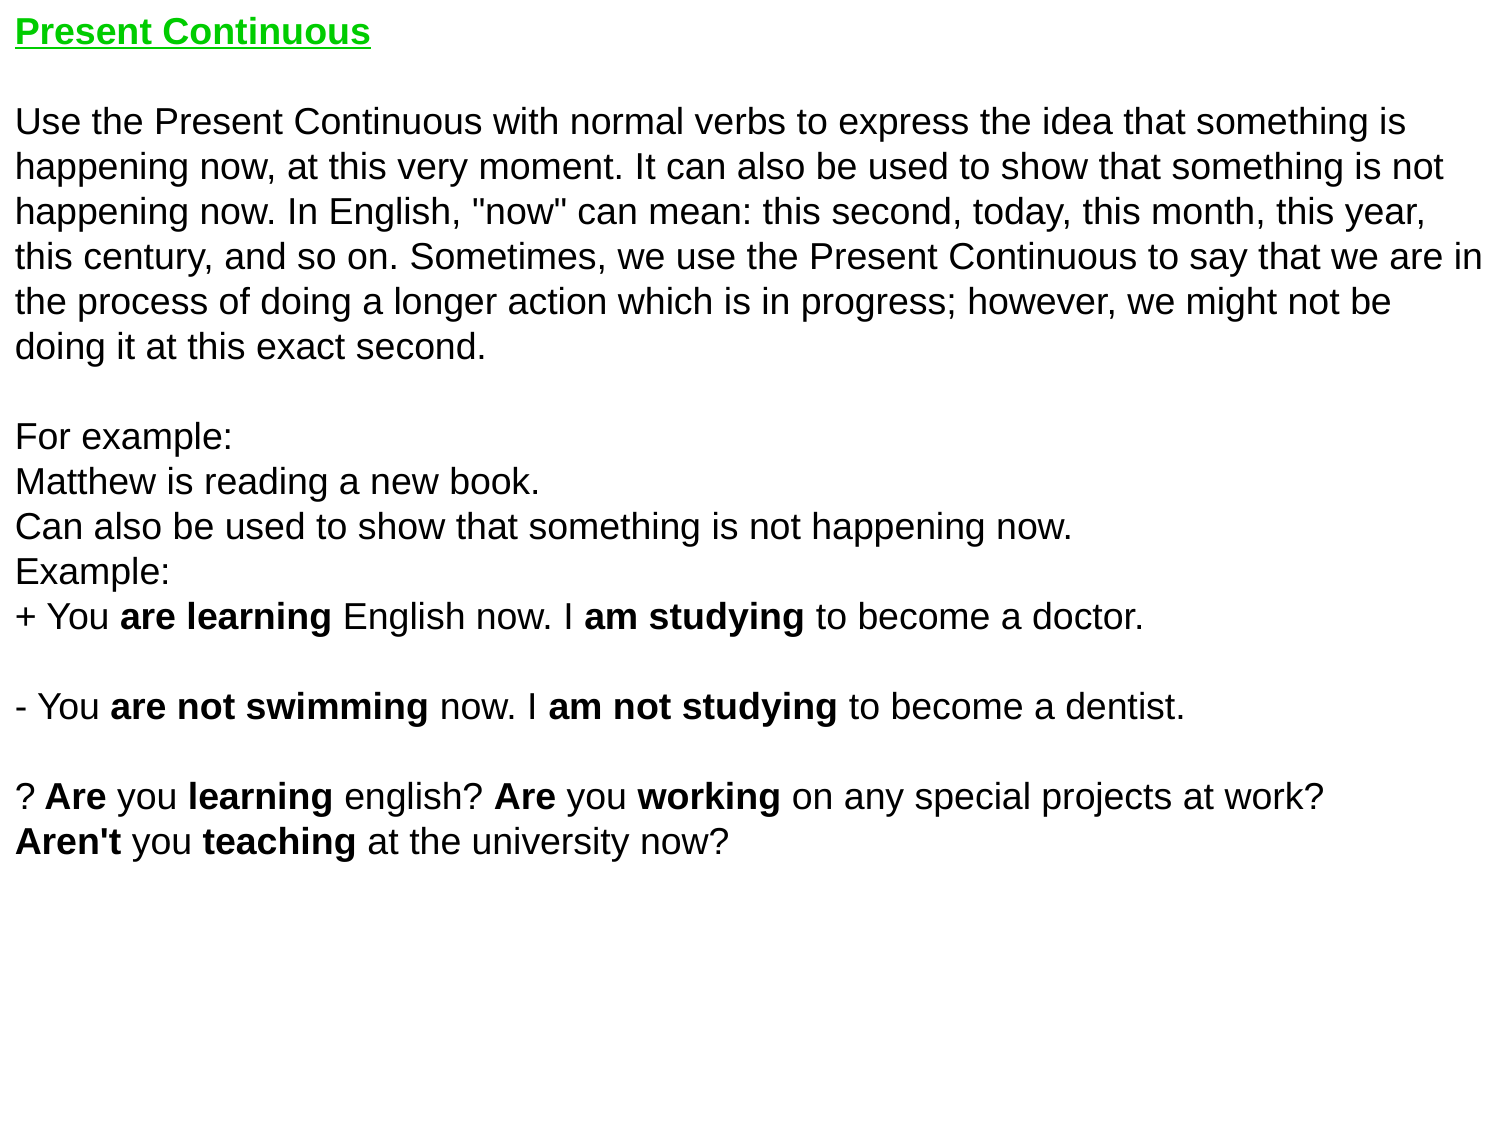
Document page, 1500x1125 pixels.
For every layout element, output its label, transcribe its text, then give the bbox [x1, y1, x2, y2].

text_box Present Continuous Use the Present Continuous with normal verbs to express the idea that something is happening now, at this very moment. It can also be used to show that something is not happening now. In English, "now" can mean: this second, today, this month, this year, this century, and so on. Sometimes, we use the Present Continuous to say that we are in the process of doing a longer action which is in progress; however, we might not be doing it at this exact second. For example: Matthew is reading a new book. Can also be used to show that something is not happening now. Example: + You are learning English now. I am studying to become a doctor. - You are not swimming now. I am not studying to become a dentist. ? Are you learning english? Are you working on any special projects at work? Aren't you teaching at the university now? [0, 0, 1500, 1005]
